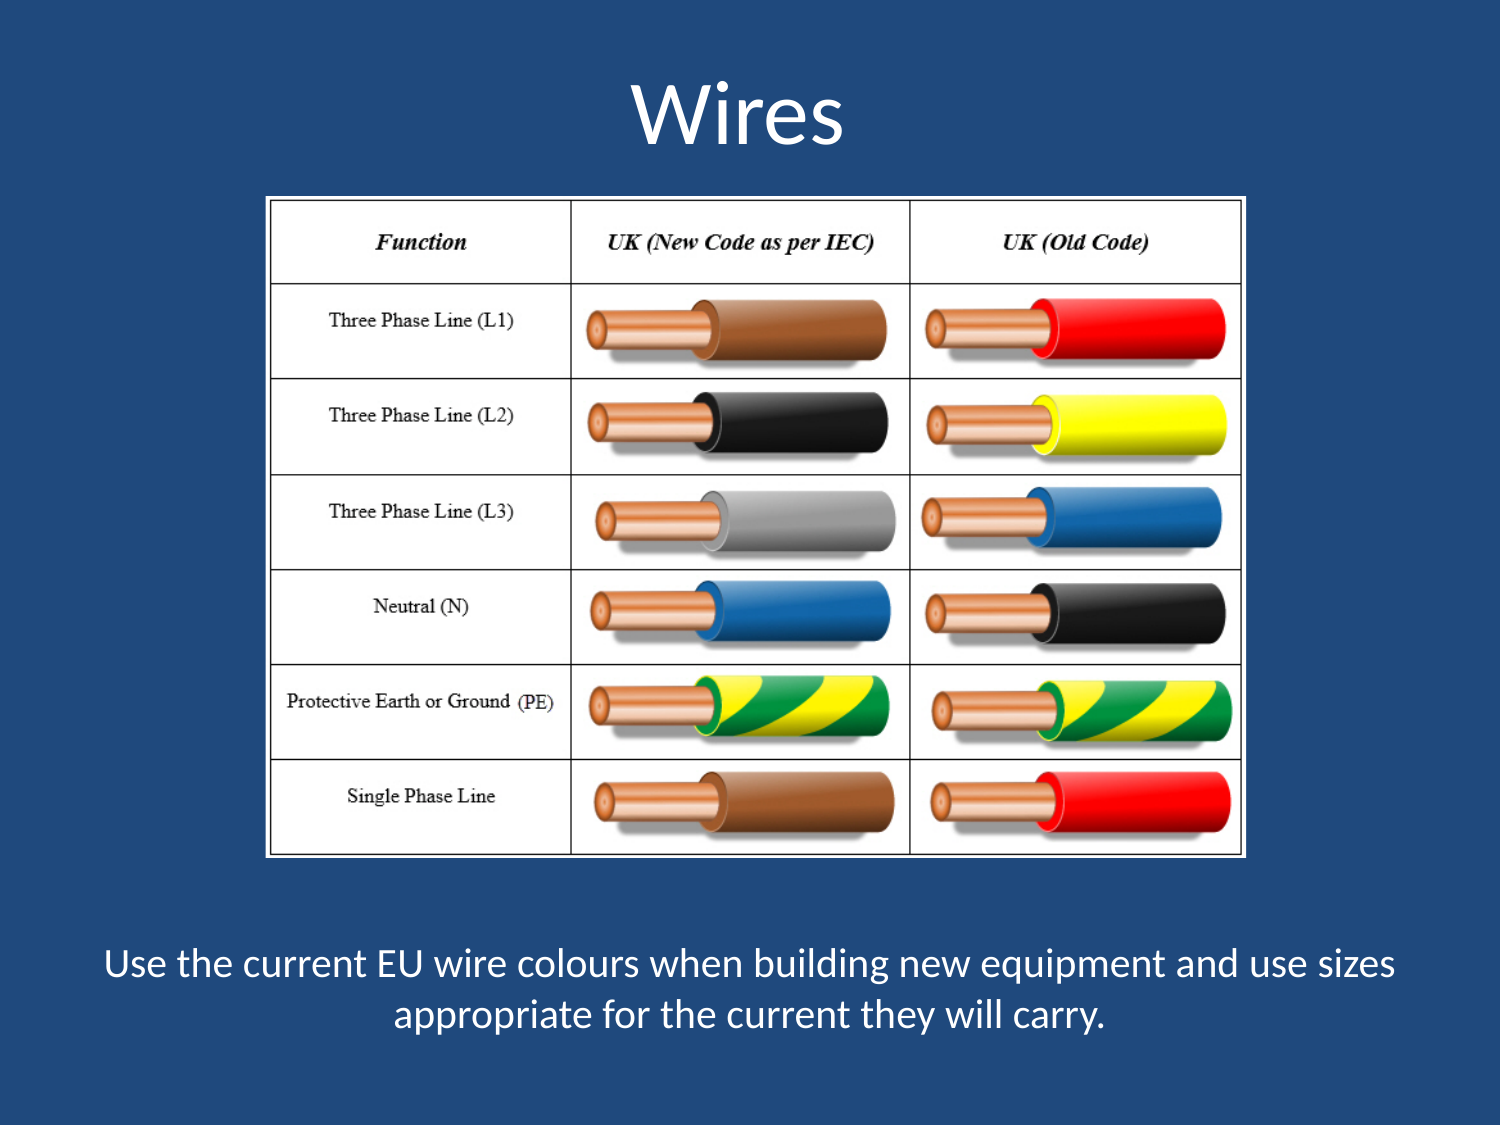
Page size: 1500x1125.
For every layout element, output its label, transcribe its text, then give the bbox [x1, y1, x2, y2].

subtitle Use the current EU wire colours when building new equipment and use sizes appropriate for the current they will carry. [29, 928, 1471, 1083]
picture [265, 196, 1247, 858]
title Wires [17, 42, 1459, 173]
